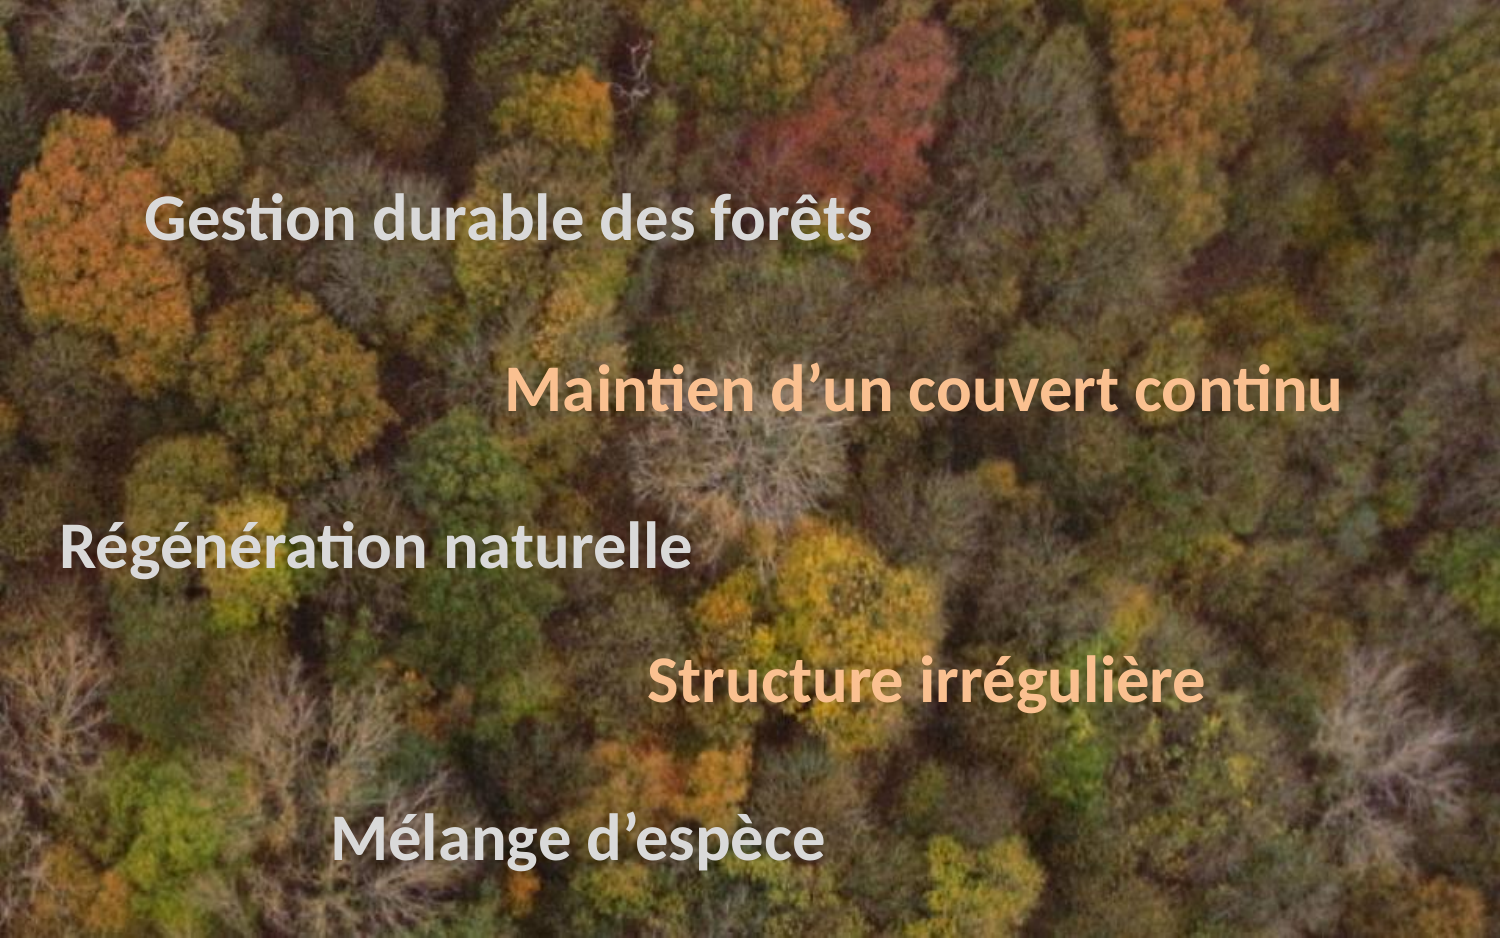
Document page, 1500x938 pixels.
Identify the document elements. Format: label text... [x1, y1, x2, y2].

text_box Structure irrégulière [632, 628, 1222, 724]
text_box Régénération naturelle [44, 494, 709, 590]
text_box Mélange d’espèce [315, 786, 842, 881]
picture [0, 0, 1500, 938]
text_box Maintien d’un couvert continu [490, 337, 1388, 433]
text_box Gestion durable des forêts [130, 166, 889, 261]
